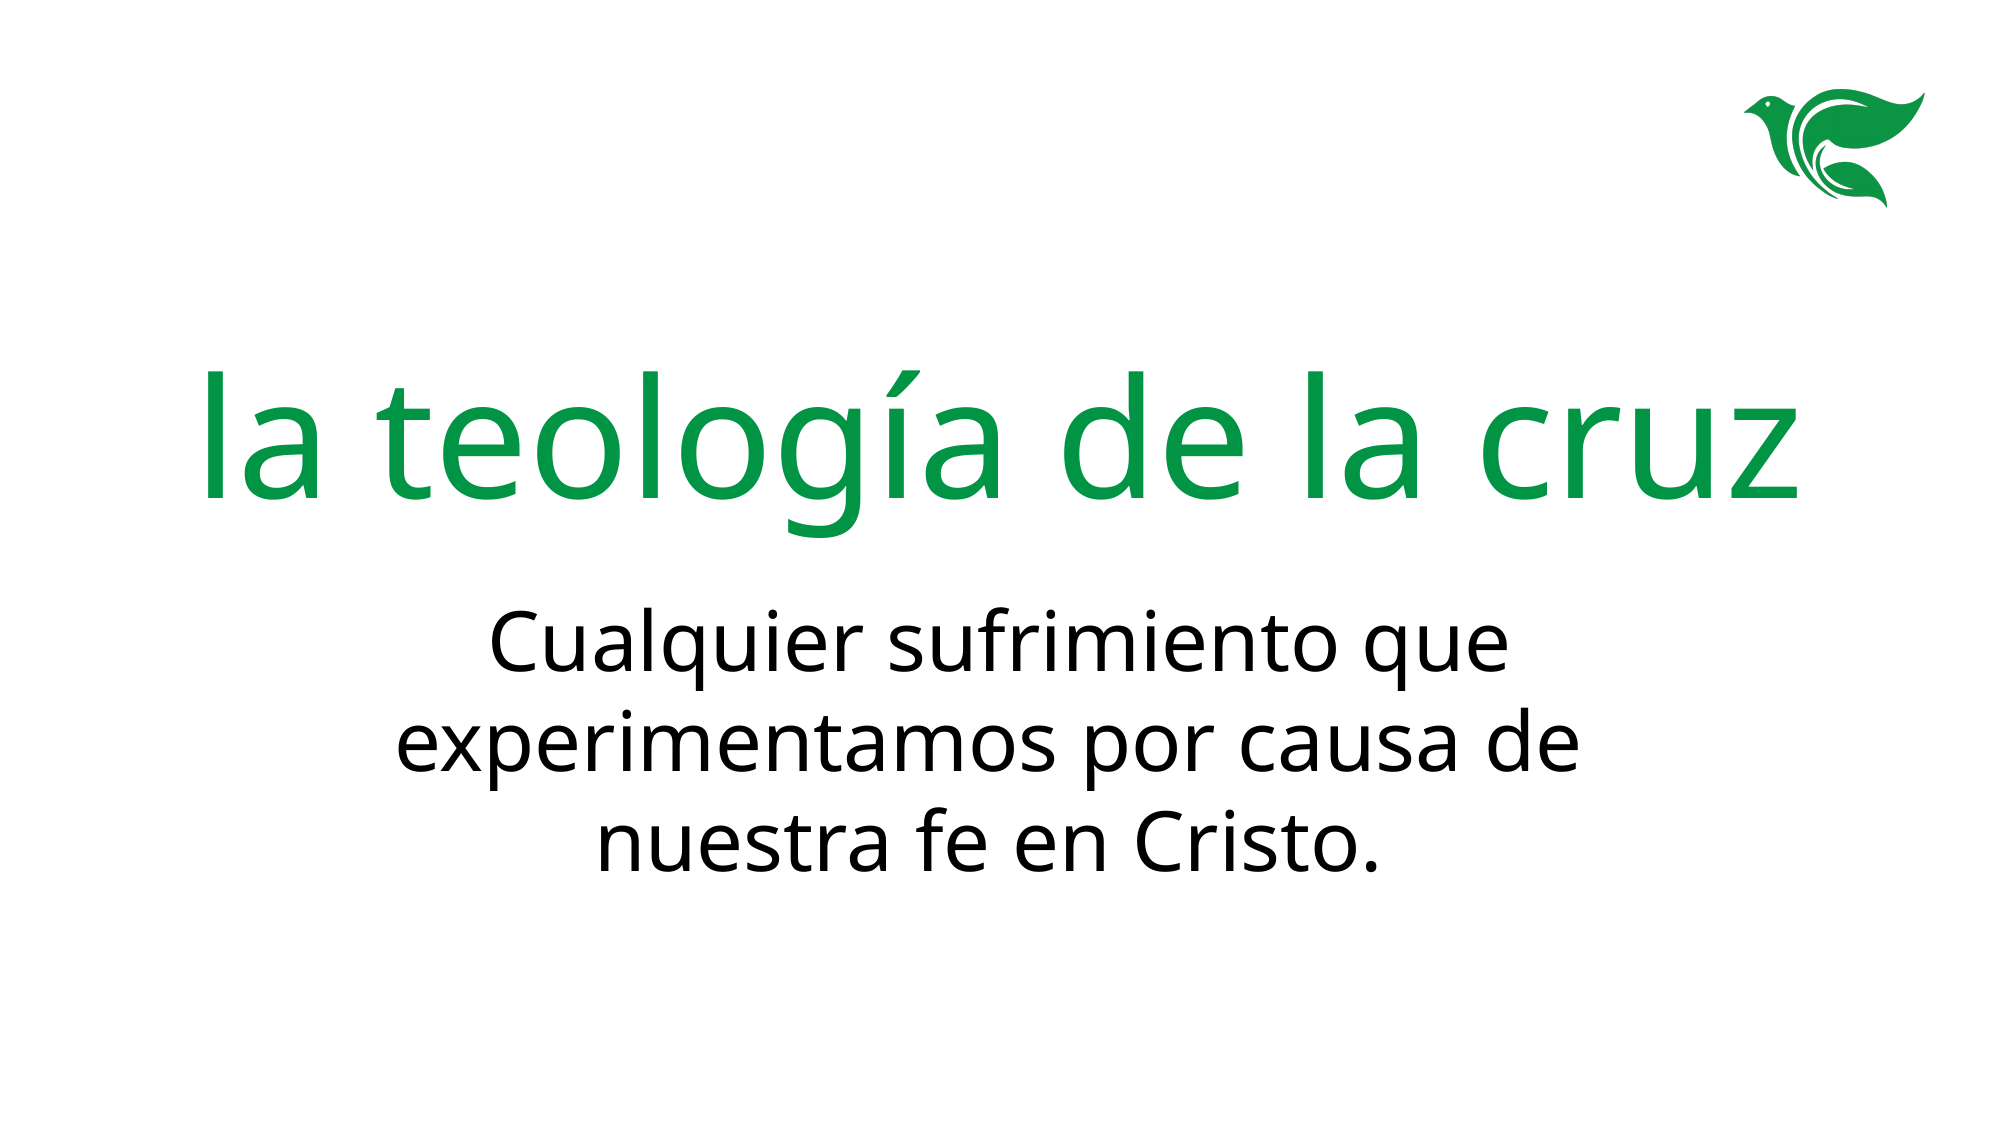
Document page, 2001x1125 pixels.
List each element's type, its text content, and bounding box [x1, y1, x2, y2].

text_box la teología de la cruz [122, 323, 1878, 539]
picture [1722, 47, 1953, 240]
text_box Cualquier sufrimiento que experimentamos por causa de nuestra fe en Cristo. [204, 580, 1796, 896]
